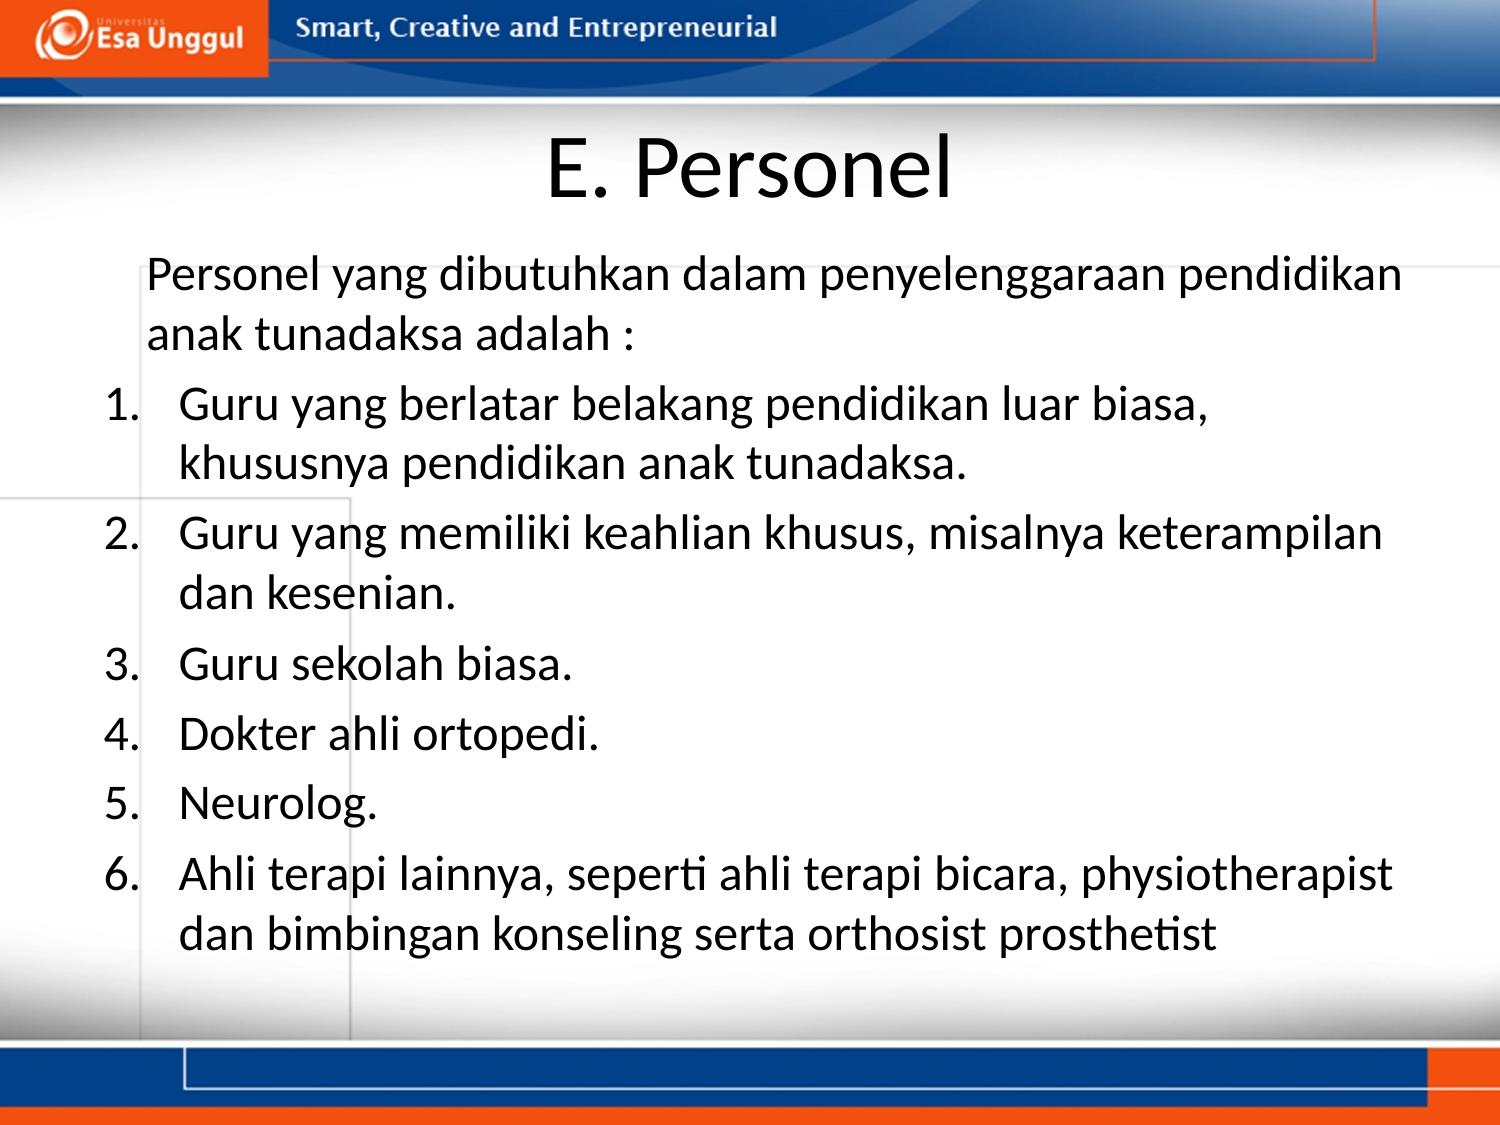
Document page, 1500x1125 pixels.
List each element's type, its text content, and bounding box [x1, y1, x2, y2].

title E. Personel [75, 90, 1425, 232]
list Personel yang dibutuhkan dalam penyelenggaraan pendidikan anak tunadaksa adalah : Guru yang berlatar belakang pendidikan luar biasa, khususnya pendidikan anak tunadaksa. Guru yang memiliki keahlian khusus, misalnya keterampilan dan kesenian. Guru sekolah biasa. Dokter ahli ortopedi. Neurolog. Ahli terapi lainnya, seperti ahli terapi bicara, physiotherapist dan bimbingan konseling serta orthosist prosthetist [75, 232, 1425, 1043]
picture [0, 0, 1500, 1125]
